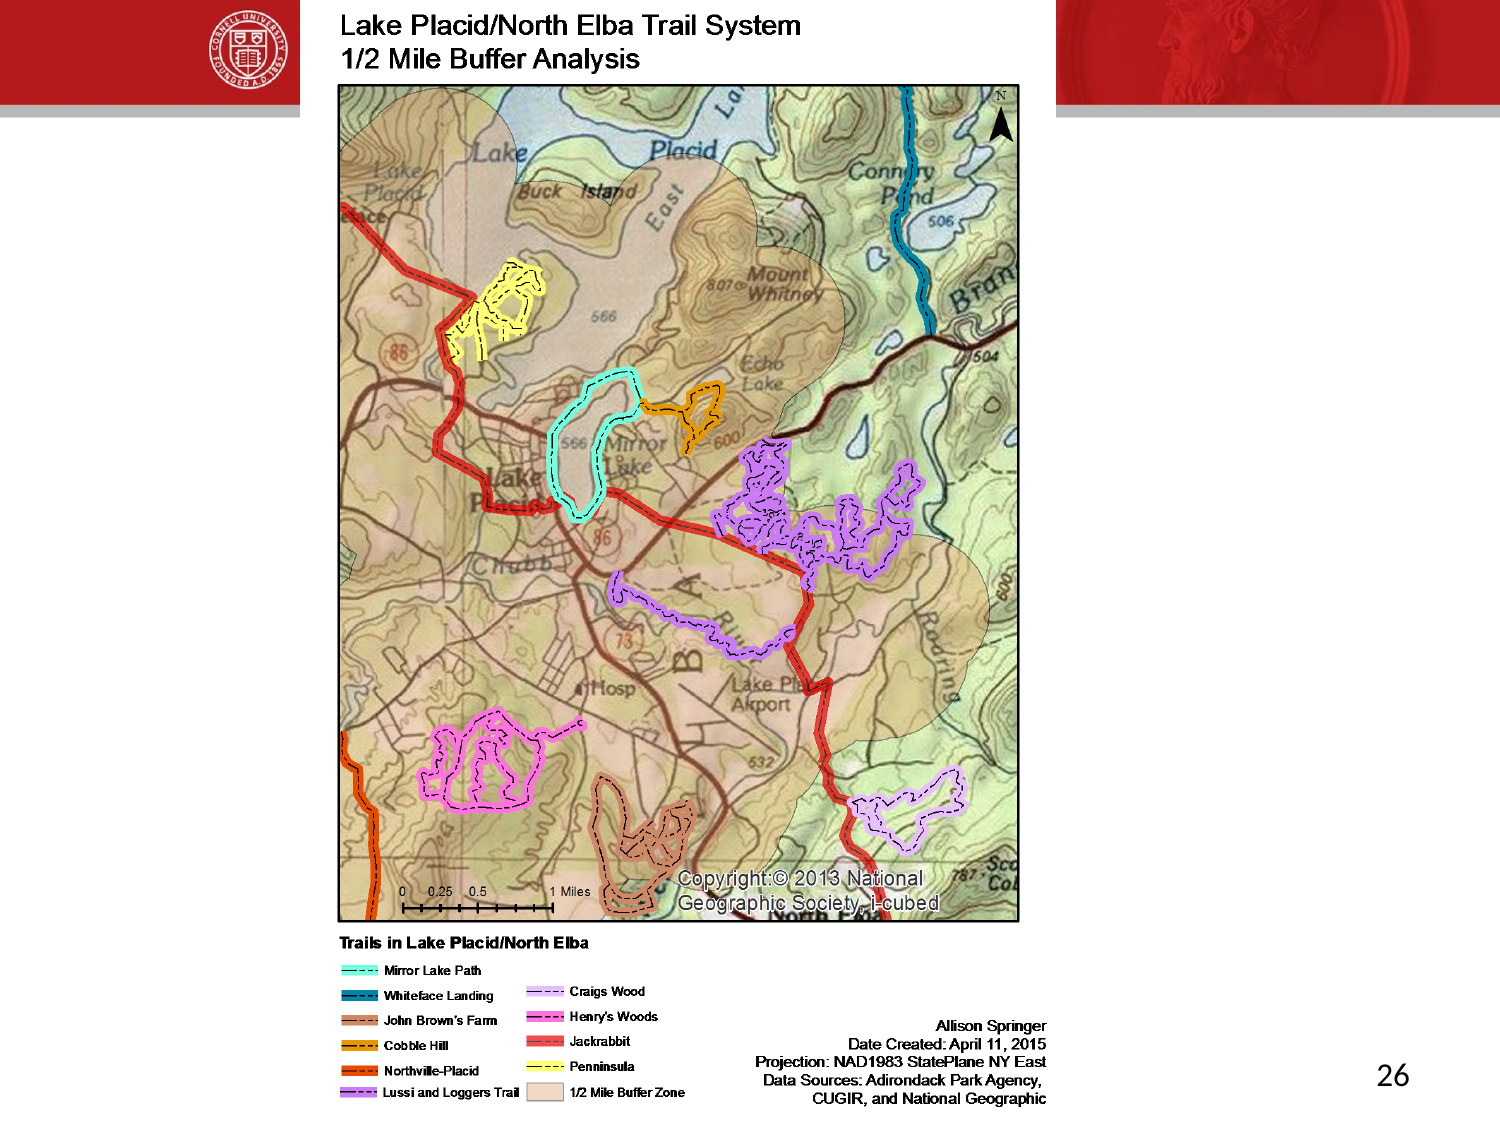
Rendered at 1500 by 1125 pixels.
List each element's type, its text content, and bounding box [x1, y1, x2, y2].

picture [0, 0, 1500, 1125]
slide_number 26 [1074, 1042, 1425, 1103]
